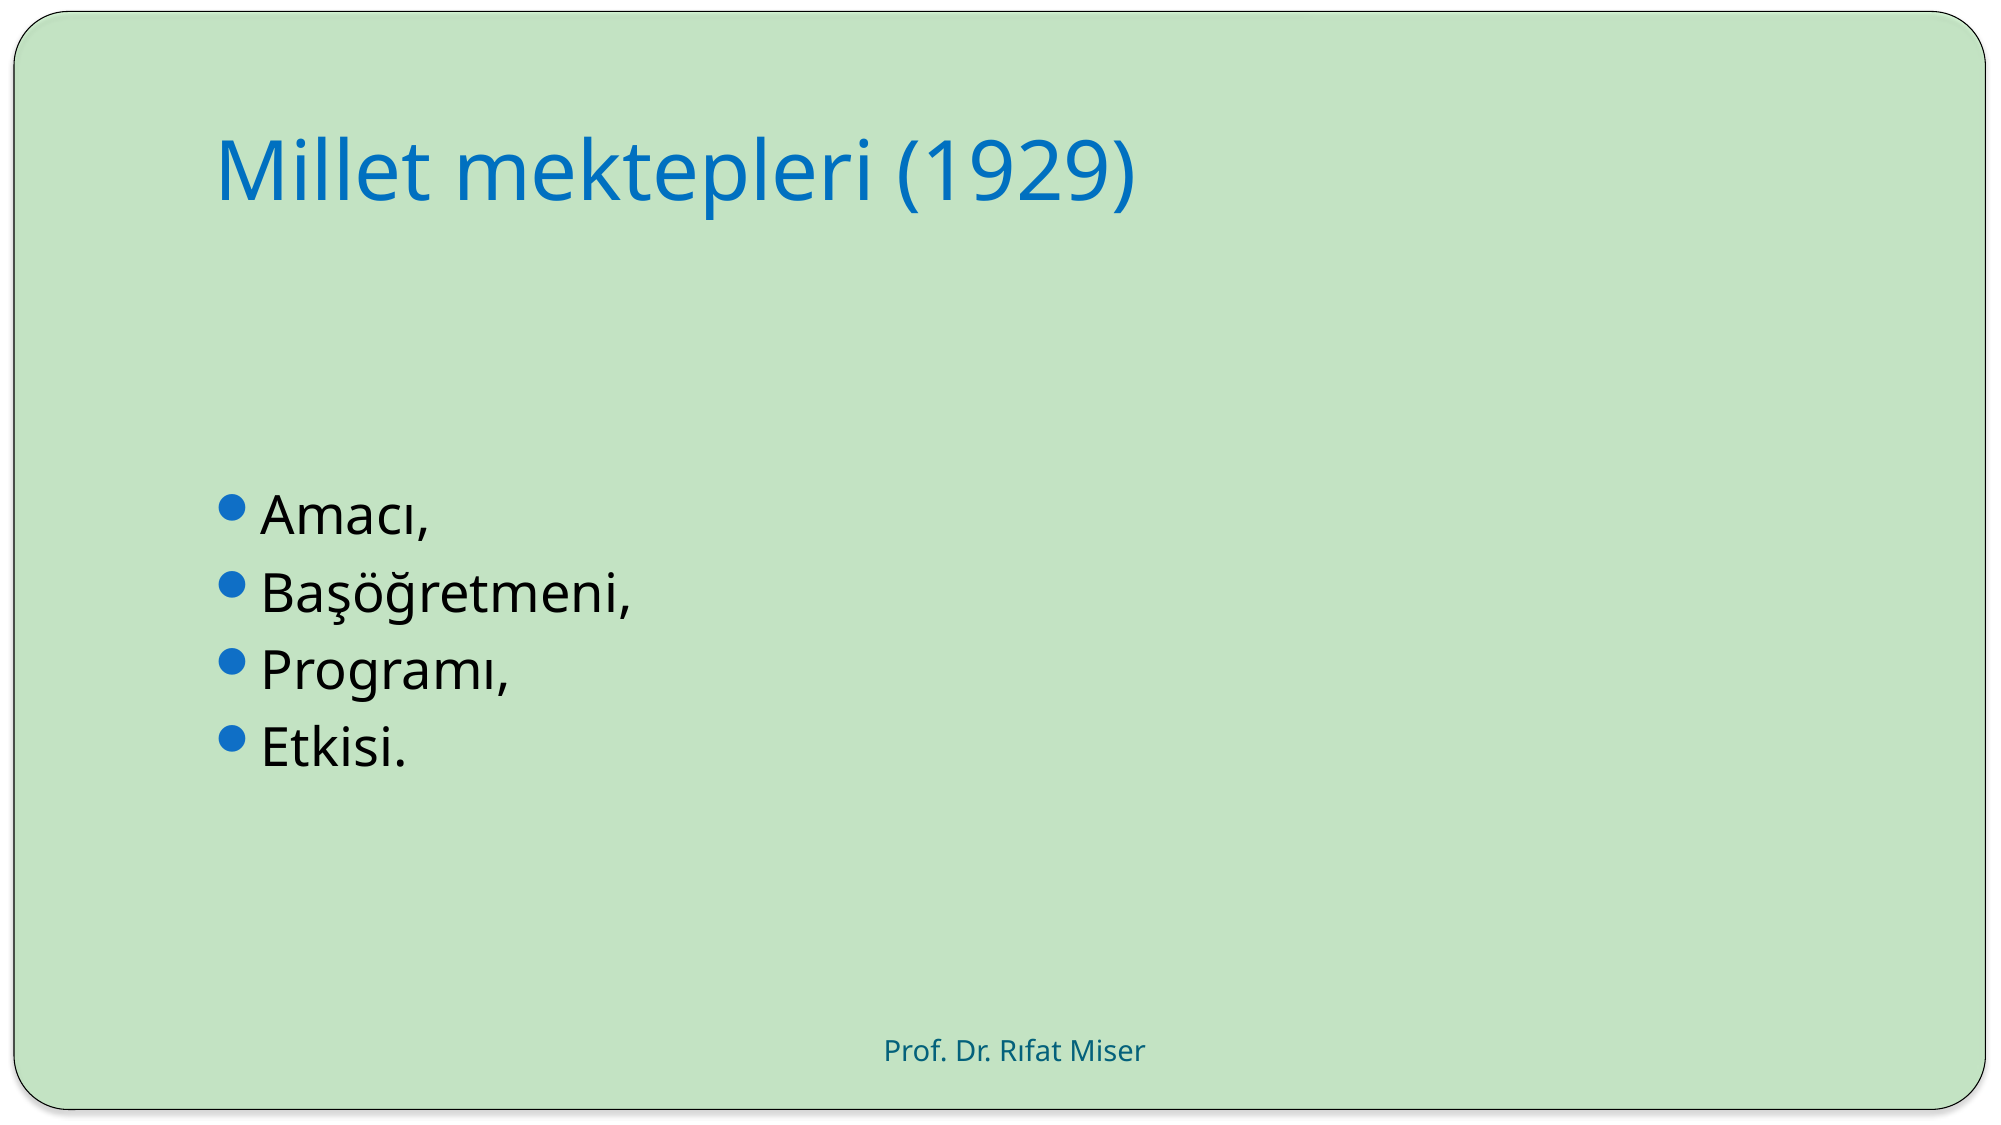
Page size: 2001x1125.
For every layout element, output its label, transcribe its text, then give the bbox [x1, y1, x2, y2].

title Millet mektepleri (1929) [200, 45, 1900, 233]
footer Prof. Dr. Rıfat Miser [200, 1012, 1830, 1088]
list Amacı, Başöğretmeni, Programı, Etkisi. [200, 473, 1900, 1043]
